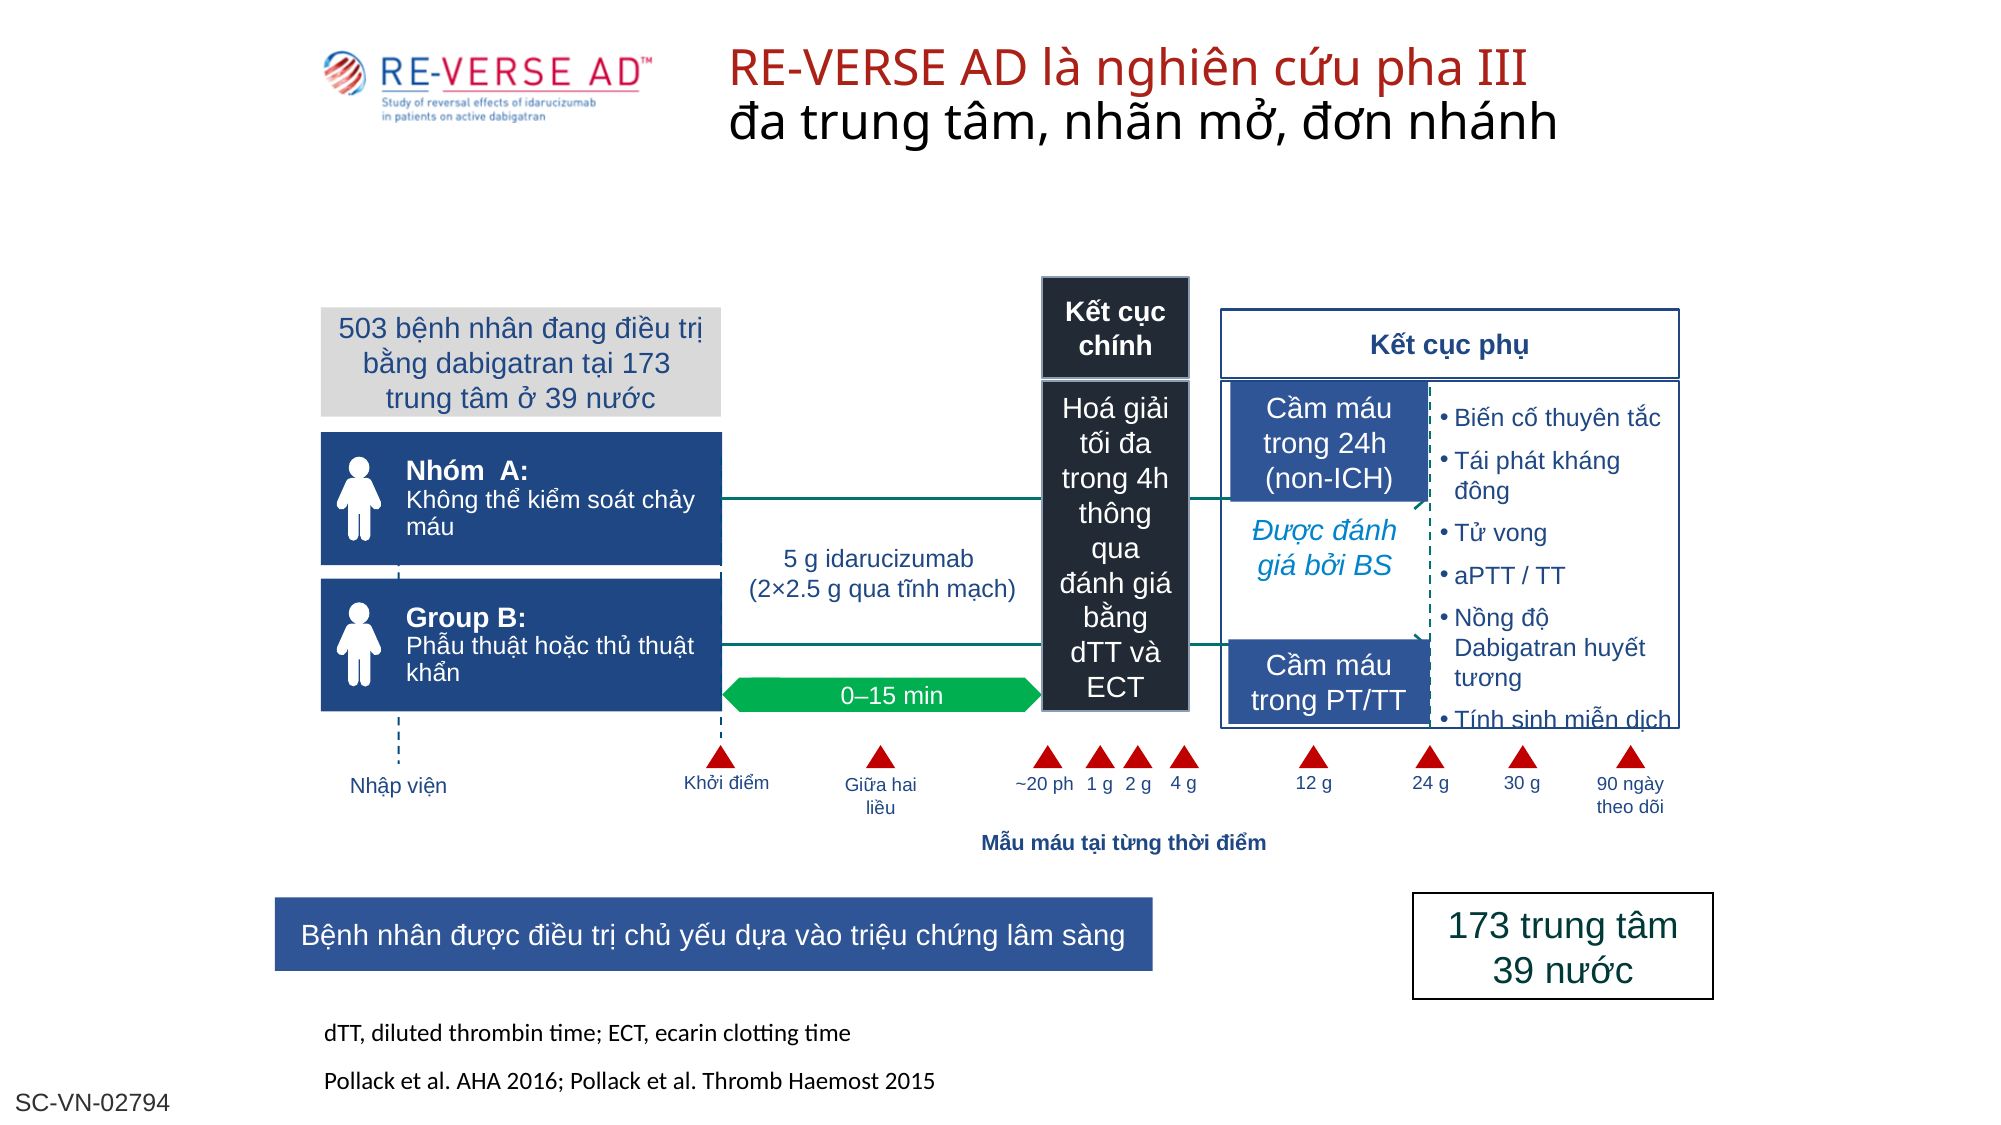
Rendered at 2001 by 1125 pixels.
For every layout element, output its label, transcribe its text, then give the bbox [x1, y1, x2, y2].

picture [310, 42, 666, 133]
title RE-VERSE AD là nghiên cứu pha III đa trung tâm, nhãn mở, đơn nhánh [713, 2, 1713, 191]
text_box 173 trung tâm 39 nước [1412, 892, 1714, 1000]
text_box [309, 277, 1694, 864]
list dTT, diluted thrombin time; ECT, ecarin clotting time Pollack et al. AHA 2016; Pollack et al. Thromb Haemost 2015 [309, 1020, 1675, 1103]
text_box Bệnh nhân được điều trị chủ yếu dựa vào triệu chứng lâm sàng [274, 897, 1153, 971]
